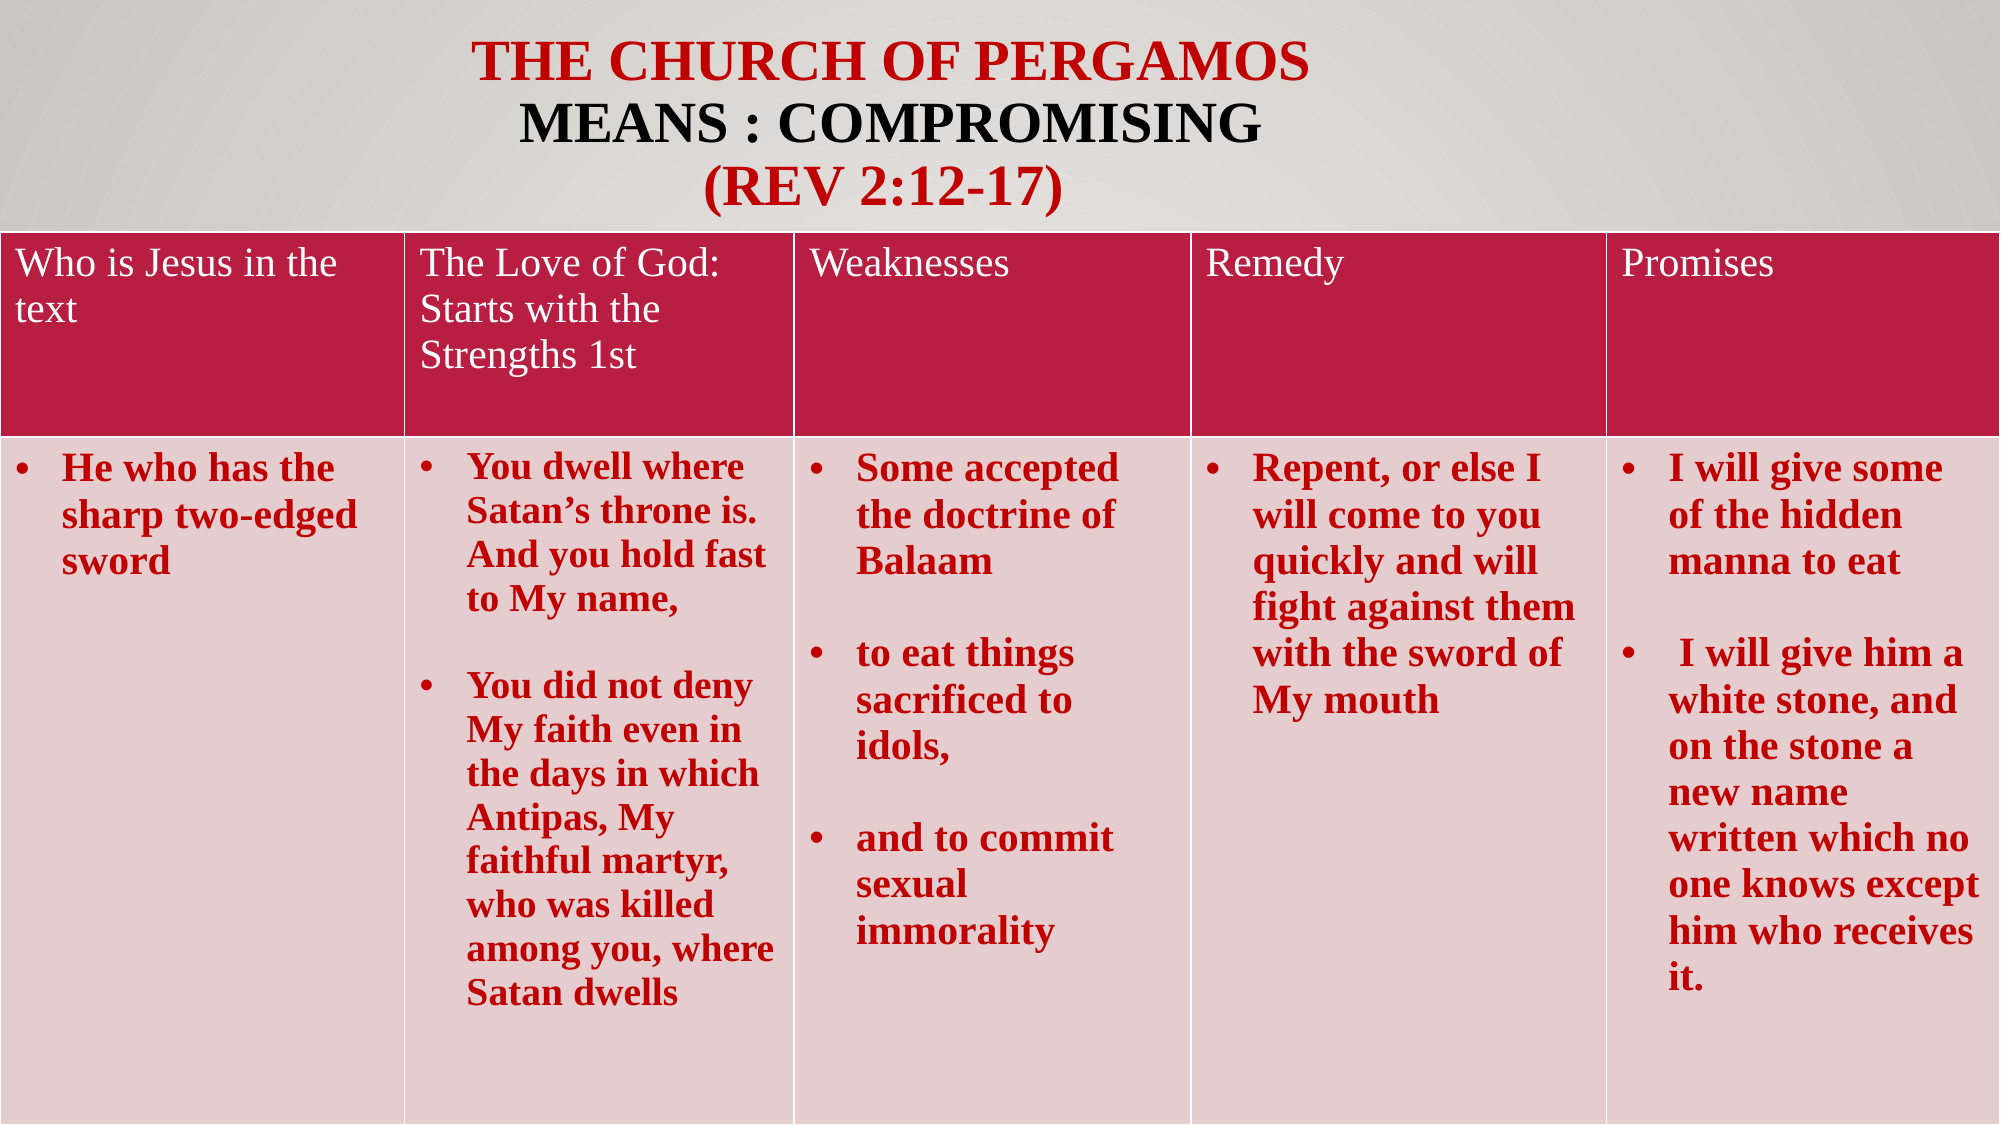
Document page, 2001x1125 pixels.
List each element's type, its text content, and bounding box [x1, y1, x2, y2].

table_header Remedy [1192, 233, 1606, 436]
table_header The Love of God: Starts with the Strengths 1st [405, 233, 793, 436]
table_cell You dwell where Satan’s throne is. And you hold fast to My name, You did not deny My faith even in the days in which Antipas, My faithful martyr, who was killed among you, where Satan dwells [405, 438, 793, 1124]
table_cell Repent, or else I will come to you quickly and will fight against them with the sword of My mouth [1192, 438, 1606, 1124]
table_cell I will give some of the hidden manna to eat I will give him a white stone, and on the stone a new name written which no one knows except him who receives it. [1607, 438, 1999, 1124]
table_header Promises [1607, 233, 1999, 436]
table_cell He who has the sharp two-edged sword [1, 438, 404, 1124]
table_header Who is Jesus in the text [1, 233, 404, 436]
table_cell Some accepted the doctrine of Balaam to eat things sacrificed to idols, and to commit sexual immorality [795, 438, 1190, 1124]
title the church of Pergamos Means : compromising (Rev 2:12-17) [12, 25, 1770, 219]
table_header Weaknesses [795, 233, 1190, 436]
